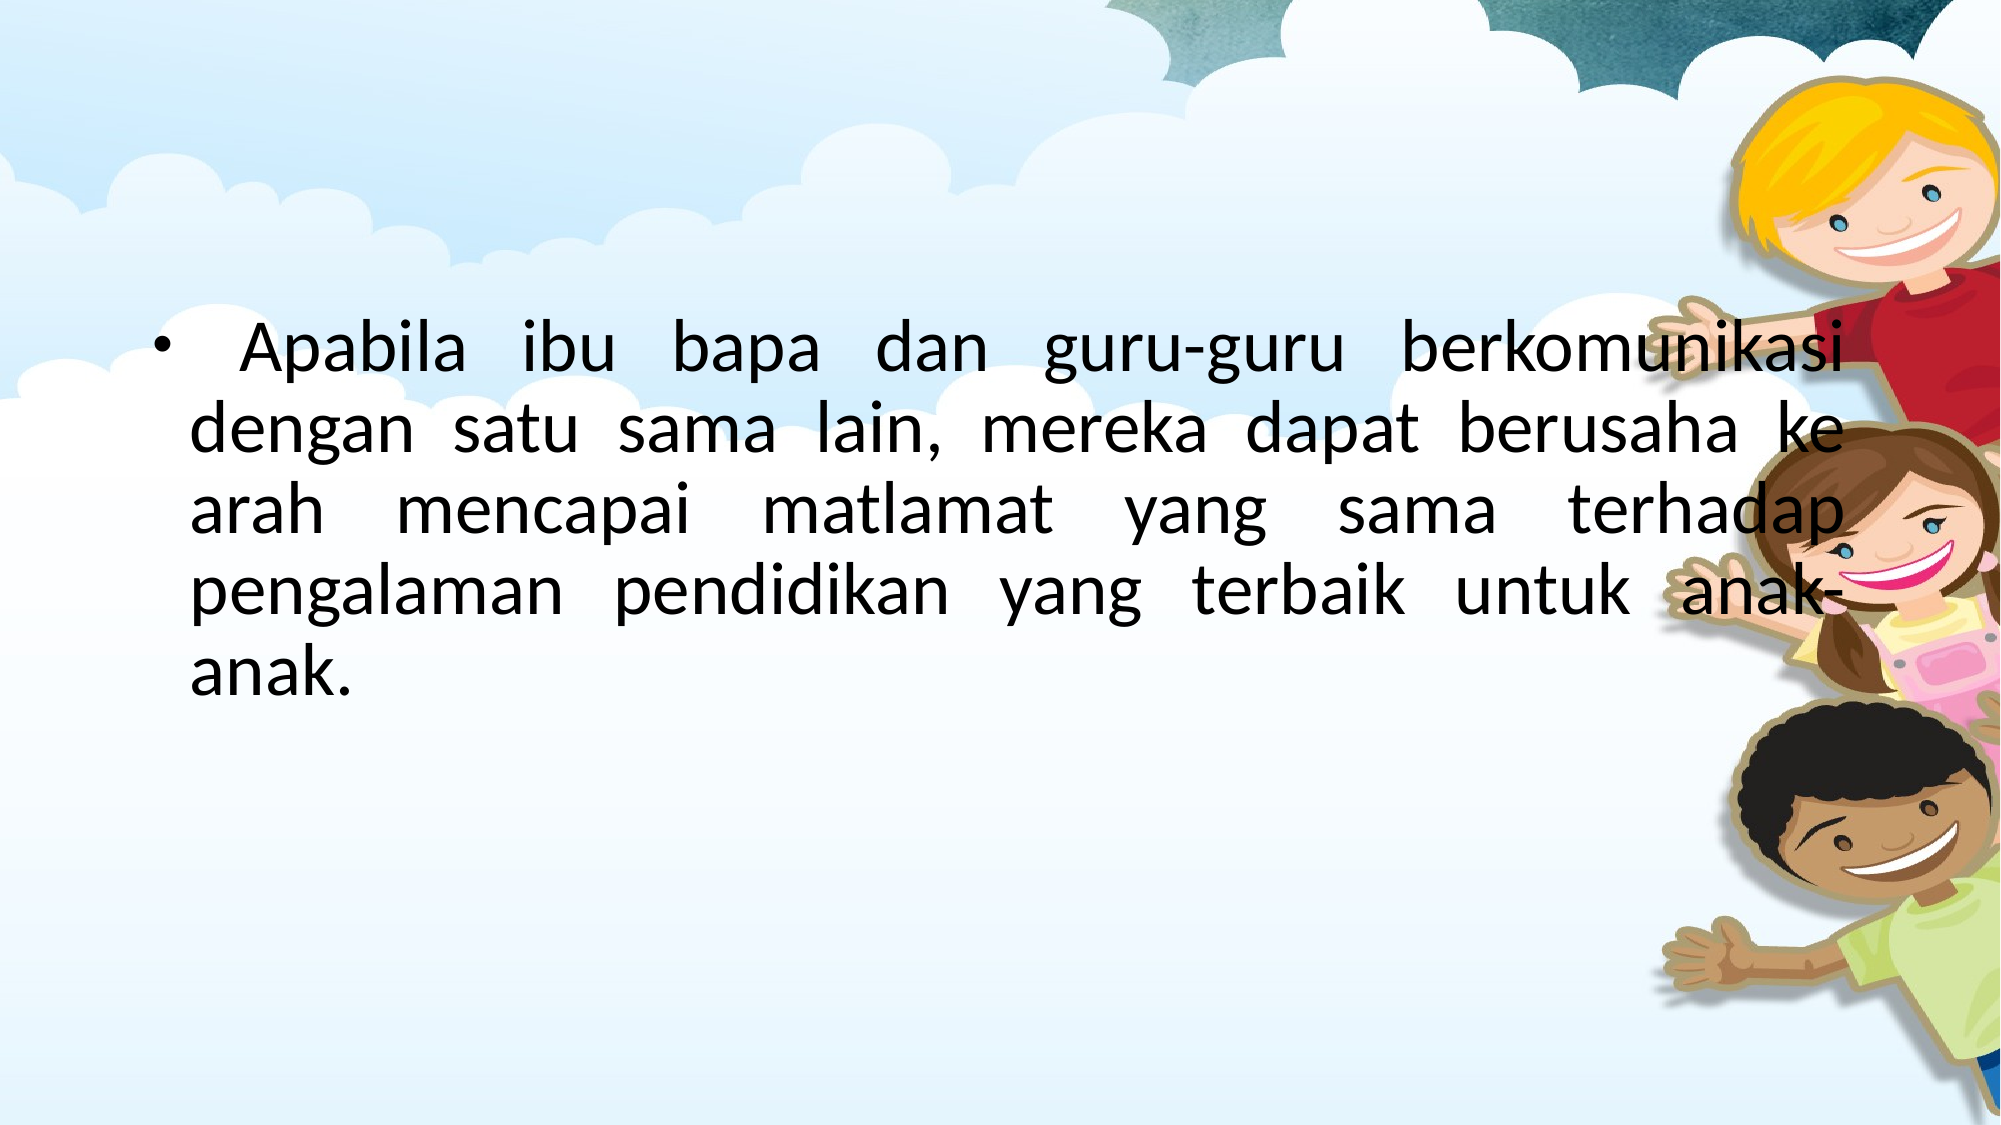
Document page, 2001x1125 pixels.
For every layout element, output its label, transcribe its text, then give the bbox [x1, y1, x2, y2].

picture [0, 0, 2001, 1125]
list Apabila ibu bapa dan guru-guru berkomunikasi dengan satu sama lain, mereka dapat berusaha ke arah mencapai matlamat yang sama terhadap pengalaman pendidikan yang terbaik untuk anak-anak. [137, 299, 1863, 1014]
